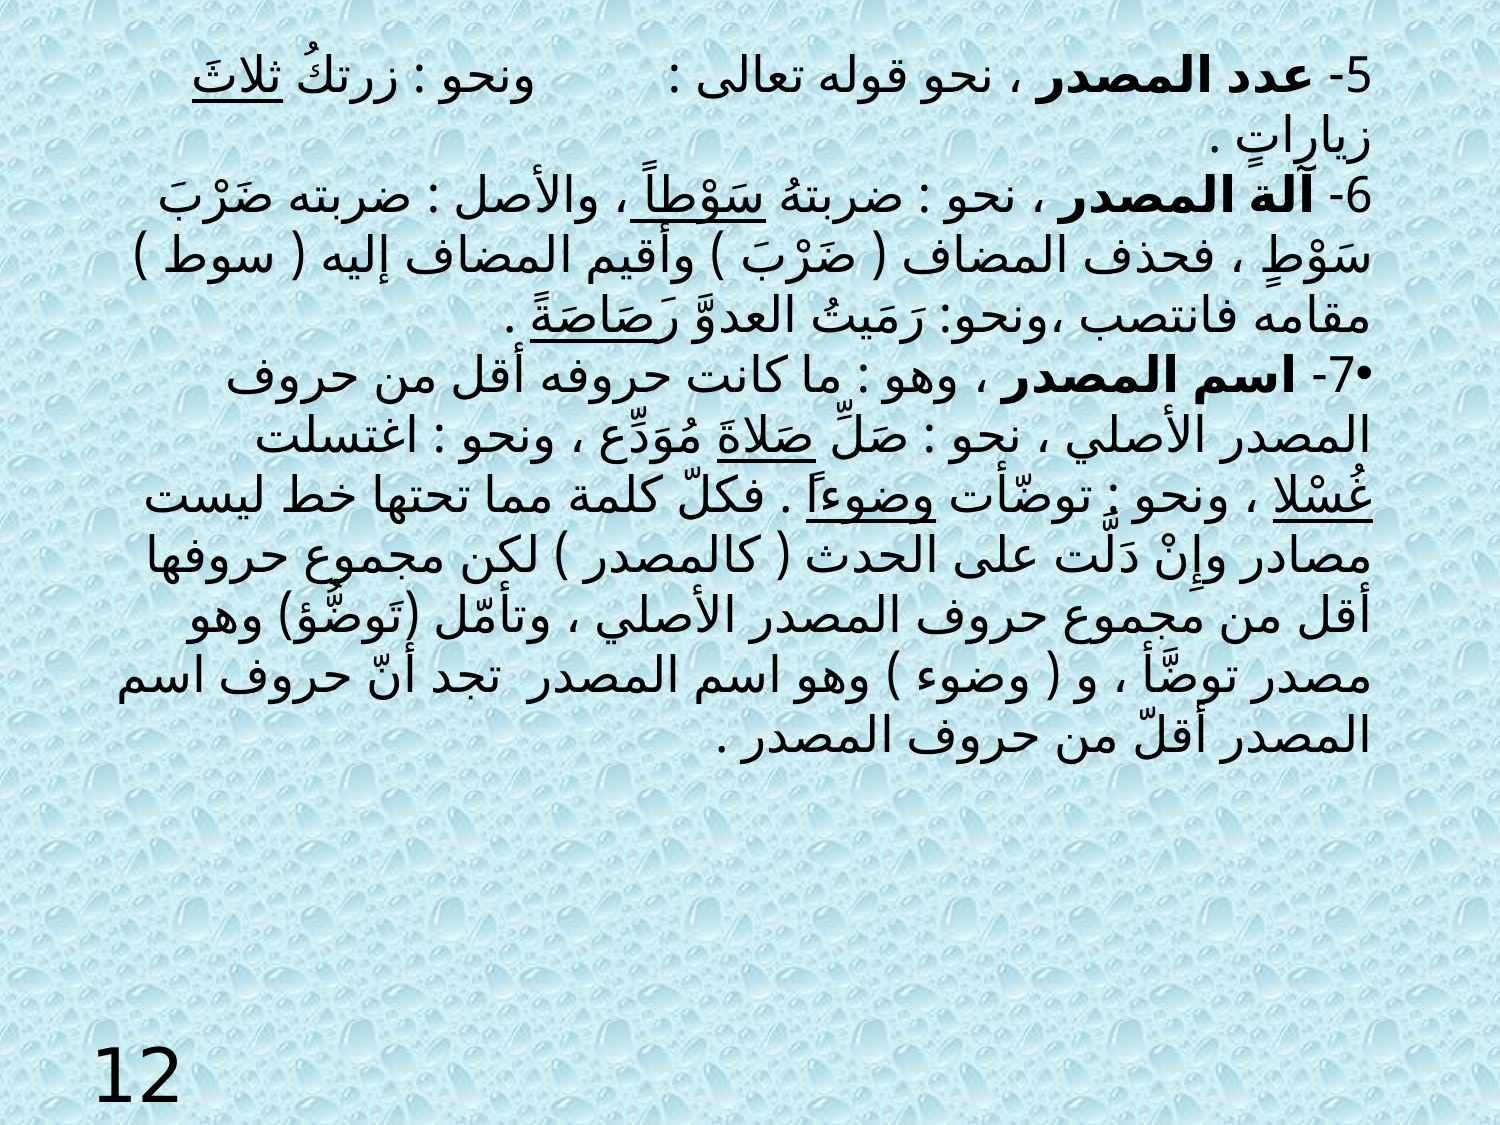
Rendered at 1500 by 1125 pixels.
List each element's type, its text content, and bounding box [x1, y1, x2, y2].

text_box 5- عدد المصدر ، نحو قوله تعالى : ونحو : زرتكُ ثلاثَ زياراتٍ . 6- آلة المصدر ، نحو : ضربتهُ سَوْطاً ، والأصل : ضربته ضَرْبَ سَوْطٍ ، فحذف المضاف ( ضَرْبَ ) وأقيم المضاف إليه ( سوط ) مقامه فانتصب ،ونحو: رَمَيتُ العدوَّ رَصَاصَةً . 7- اسم المصدر ، وهو : ما كانت حروفه أقل من حروف المصدر الأصلي ، نحو : صَلِّ صَلاةَ مُوَدِّع ، ونحو : اغتسلت غُسْلا ، ونحو : توضّأت وضوءاً . فكلّ كلمة مما تحتها خط ليست مصادر وإِنْ دَلَّت على الحدث ( كالمصدر ) لكن مجموع حروفها أقل من مجموع حروف المصدر الأصلي ، وتأمّل (تَوضُّؤ) وهو مصدر توضَّأ ، و ( وضوء ) وهو اسم المصدر تجد أنّ حروف اسم المصدر أقلّ من حروف المصدر . [100, 35, 1388, 1010]
slide_number 12 [75, 1042, 425, 1103]
